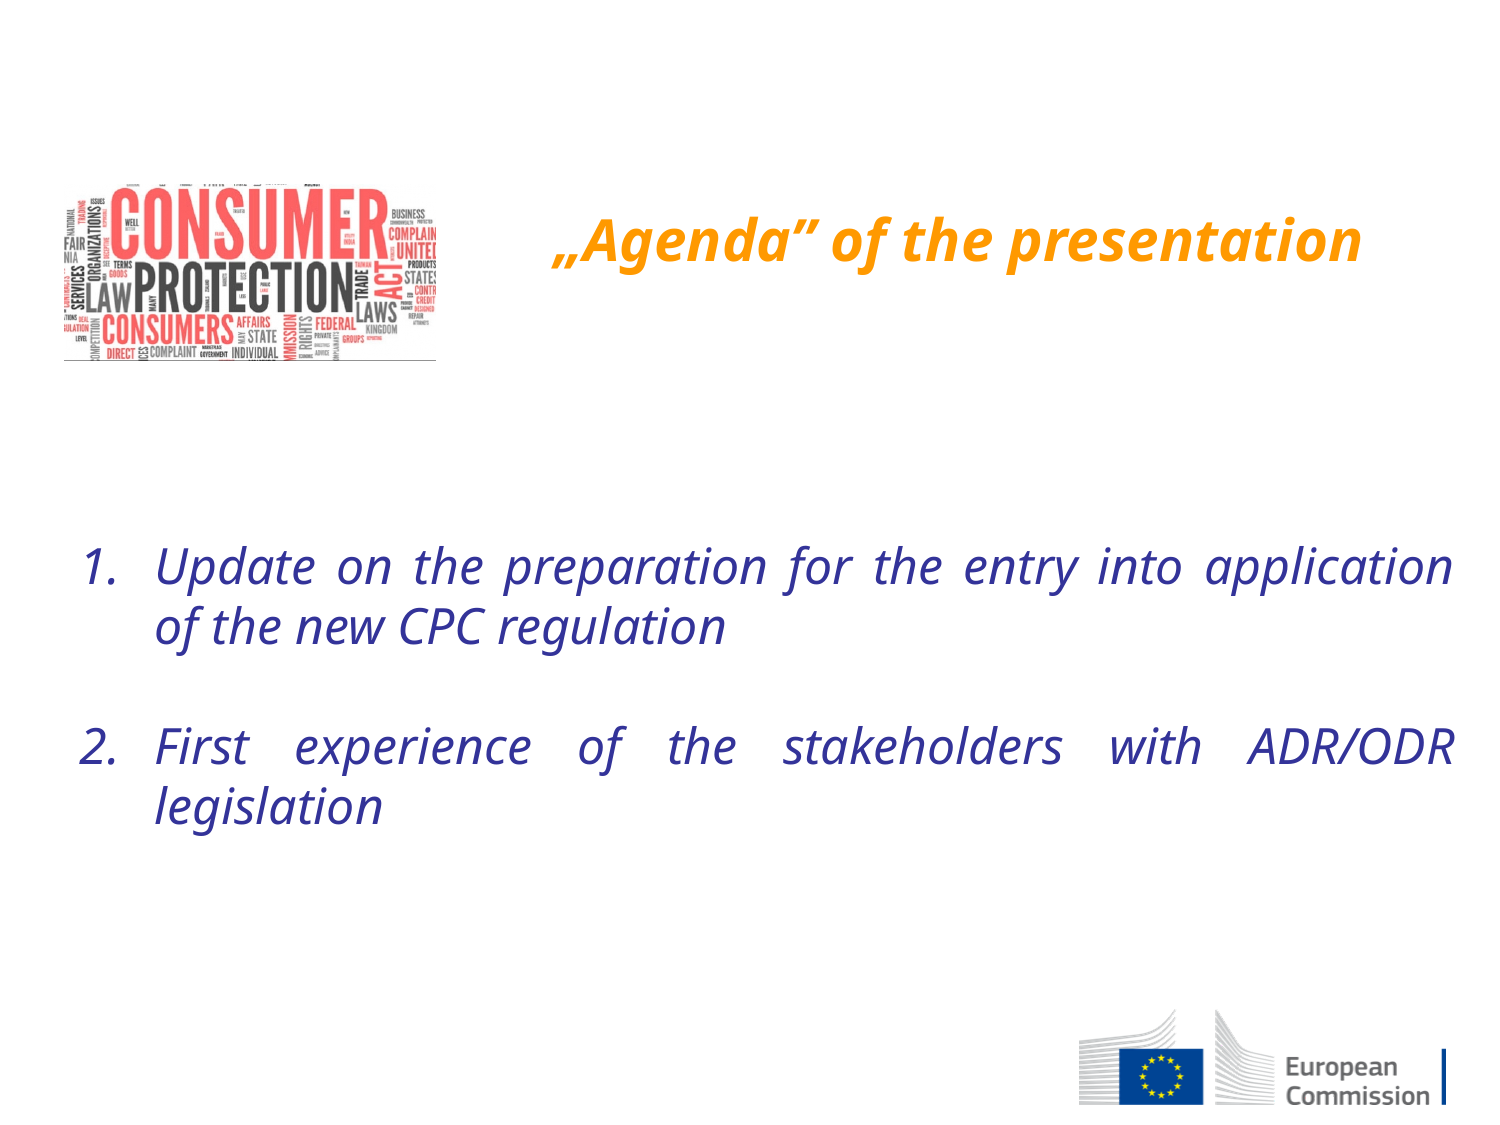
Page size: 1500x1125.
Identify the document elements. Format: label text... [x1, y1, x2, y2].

picture [64, 184, 437, 361]
title „Agenda” of the presentation [430, 54, 1488, 421]
picture [1078, 1008, 1447, 1106]
text_box Update on the preparation for the entry into application of the new CPC regulation First experience of the stakeholders with ADR/ODR legislation [64, 527, 1471, 842]
